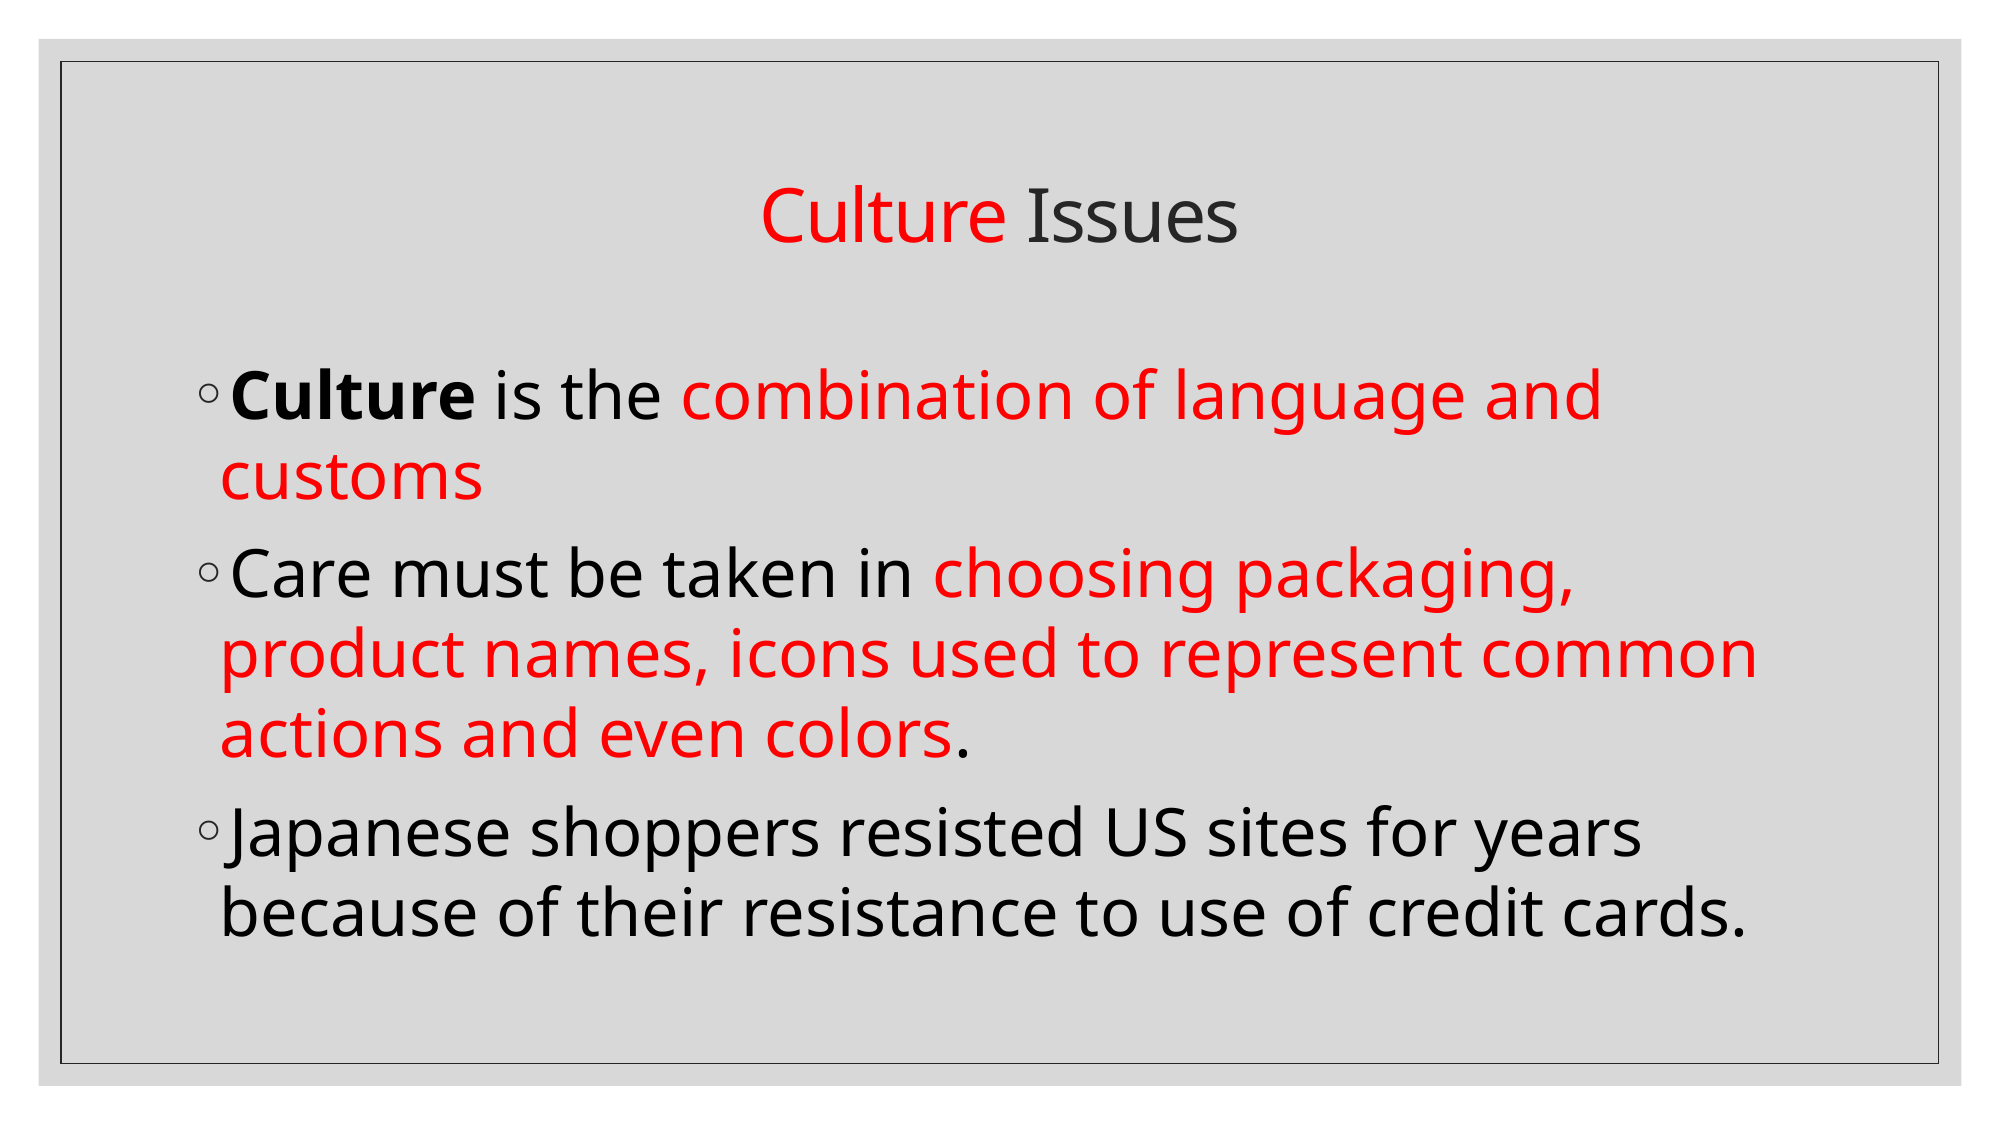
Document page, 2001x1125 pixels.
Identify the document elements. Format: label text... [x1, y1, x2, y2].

list Culture is the combination of language and customs Care must be taken in choosing packaging, product names, icons used to represent common actions and even colors. Japanese shoppers resisted US sites for years because of their resistance to use of credit cards. [174, 345, 1825, 977]
title Culture Issues [174, 105, 1825, 331]
